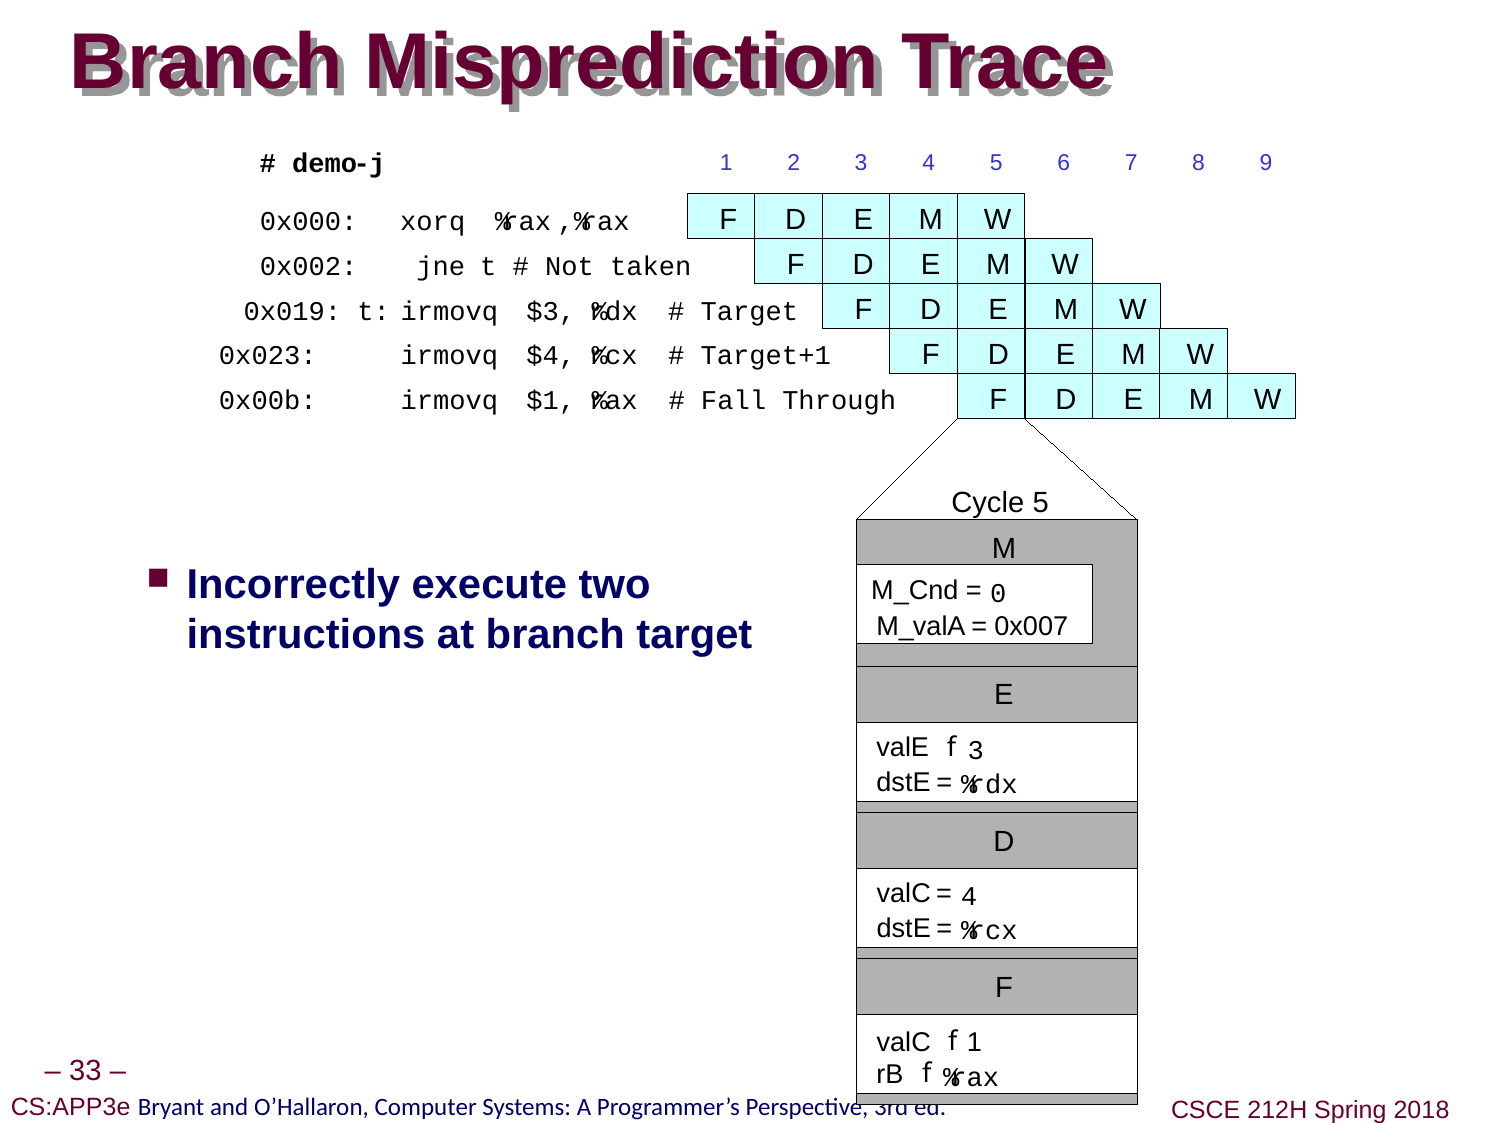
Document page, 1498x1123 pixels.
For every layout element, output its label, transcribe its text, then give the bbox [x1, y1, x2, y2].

title Branch Misprediction Trace [69, 0, 1498, 129]
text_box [237, 137, 1298, 1108]
text_box Incorrectly execute two instructions at branch target [49, 549, 232, 988]
